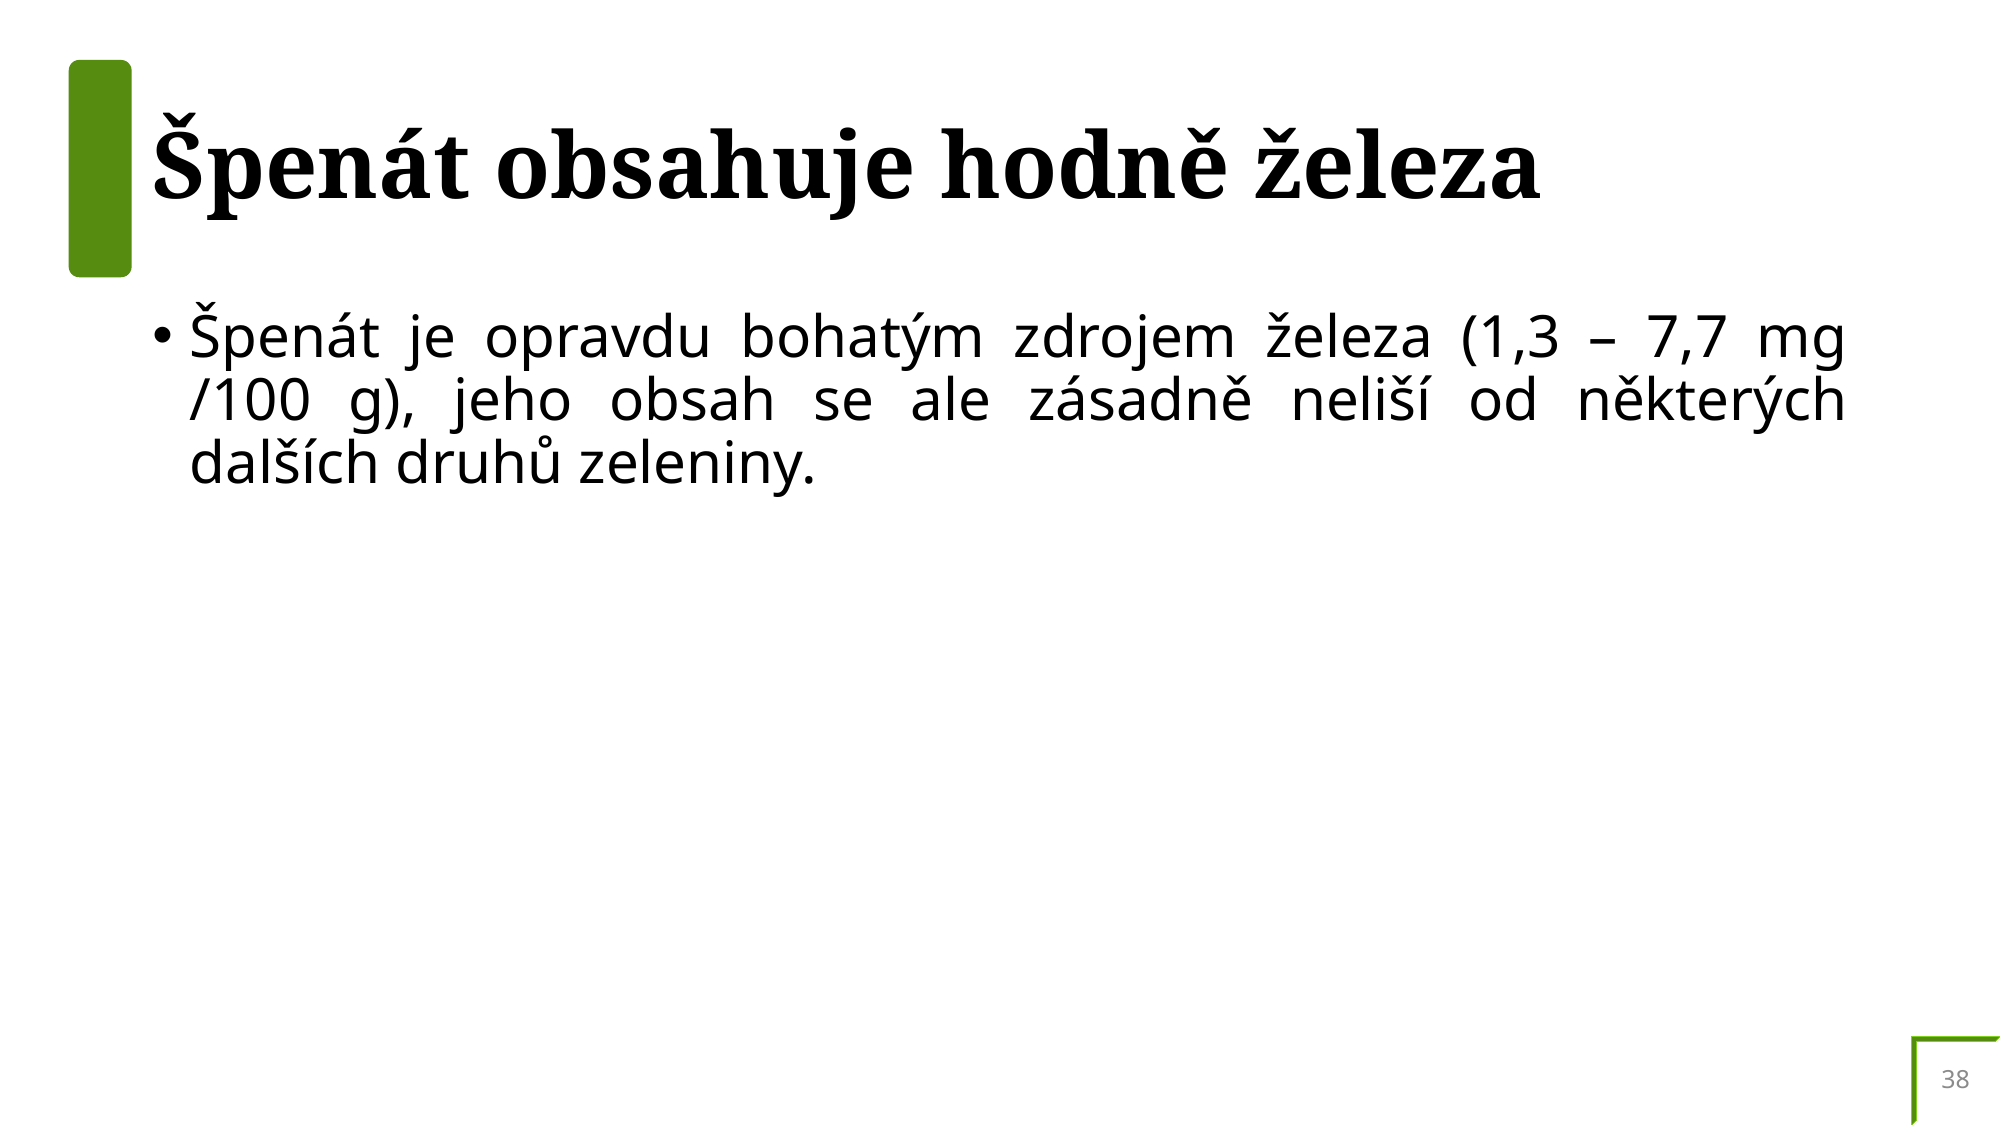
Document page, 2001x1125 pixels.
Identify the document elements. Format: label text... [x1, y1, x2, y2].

slide_number 38 [1911, 1036, 2000, 1125]
title Špenát obsahuje hodně železa [137, 59, 1863, 278]
list Špenát je opravdu bohatým zdrojem železa (1,3 – 7,7 mg /100 g), jeho obsah se ale zásadně neliší od některých dalších druhů zeleniny. [137, 299, 1863, 1111]
